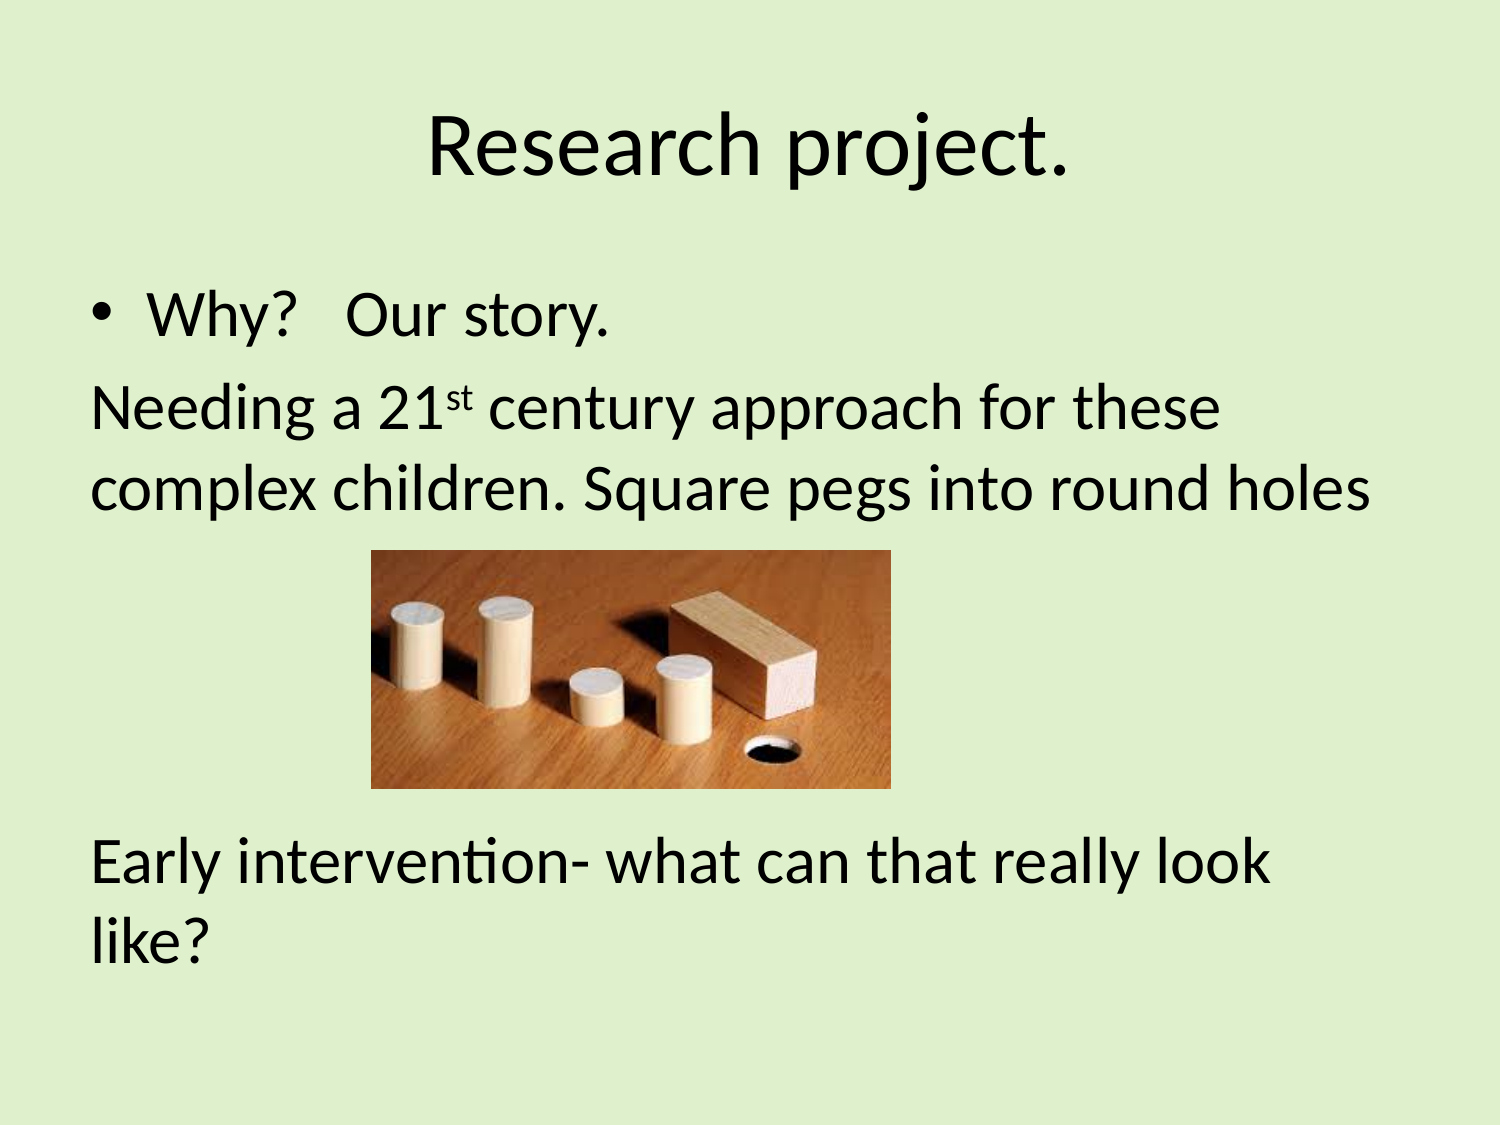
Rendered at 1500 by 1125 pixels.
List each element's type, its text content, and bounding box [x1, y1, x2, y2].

picture [371, 550, 891, 789]
list Why? Our story. Needing a 21st century approach for these complex children. Square pegs into round holes Early intervention- what can that really look like? [75, 262, 1425, 1005]
title Research project. [75, 45, 1425, 233]
